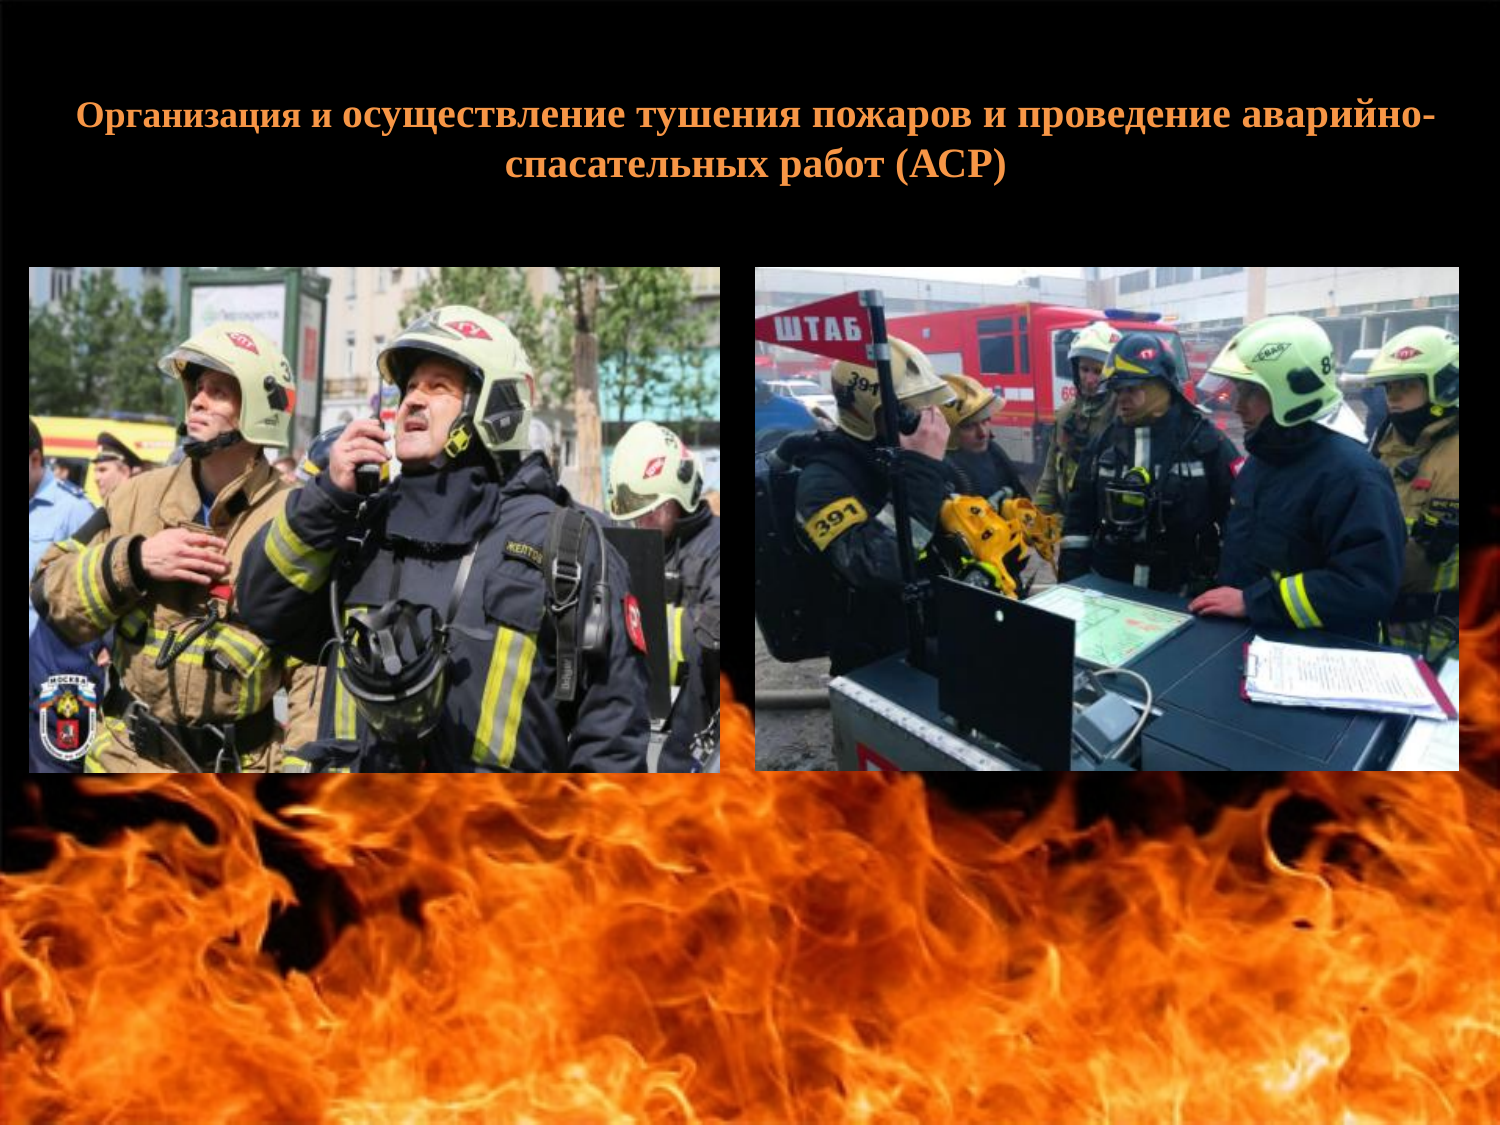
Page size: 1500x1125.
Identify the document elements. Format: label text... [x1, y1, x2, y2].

text_box Организация и осуществление тушения пожаров и проведение аварийно-спасательных работ (АСР) [29, 78, 1483, 193]
picture [0, 0, 1500, 1125]
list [29, 266, 720, 774]
